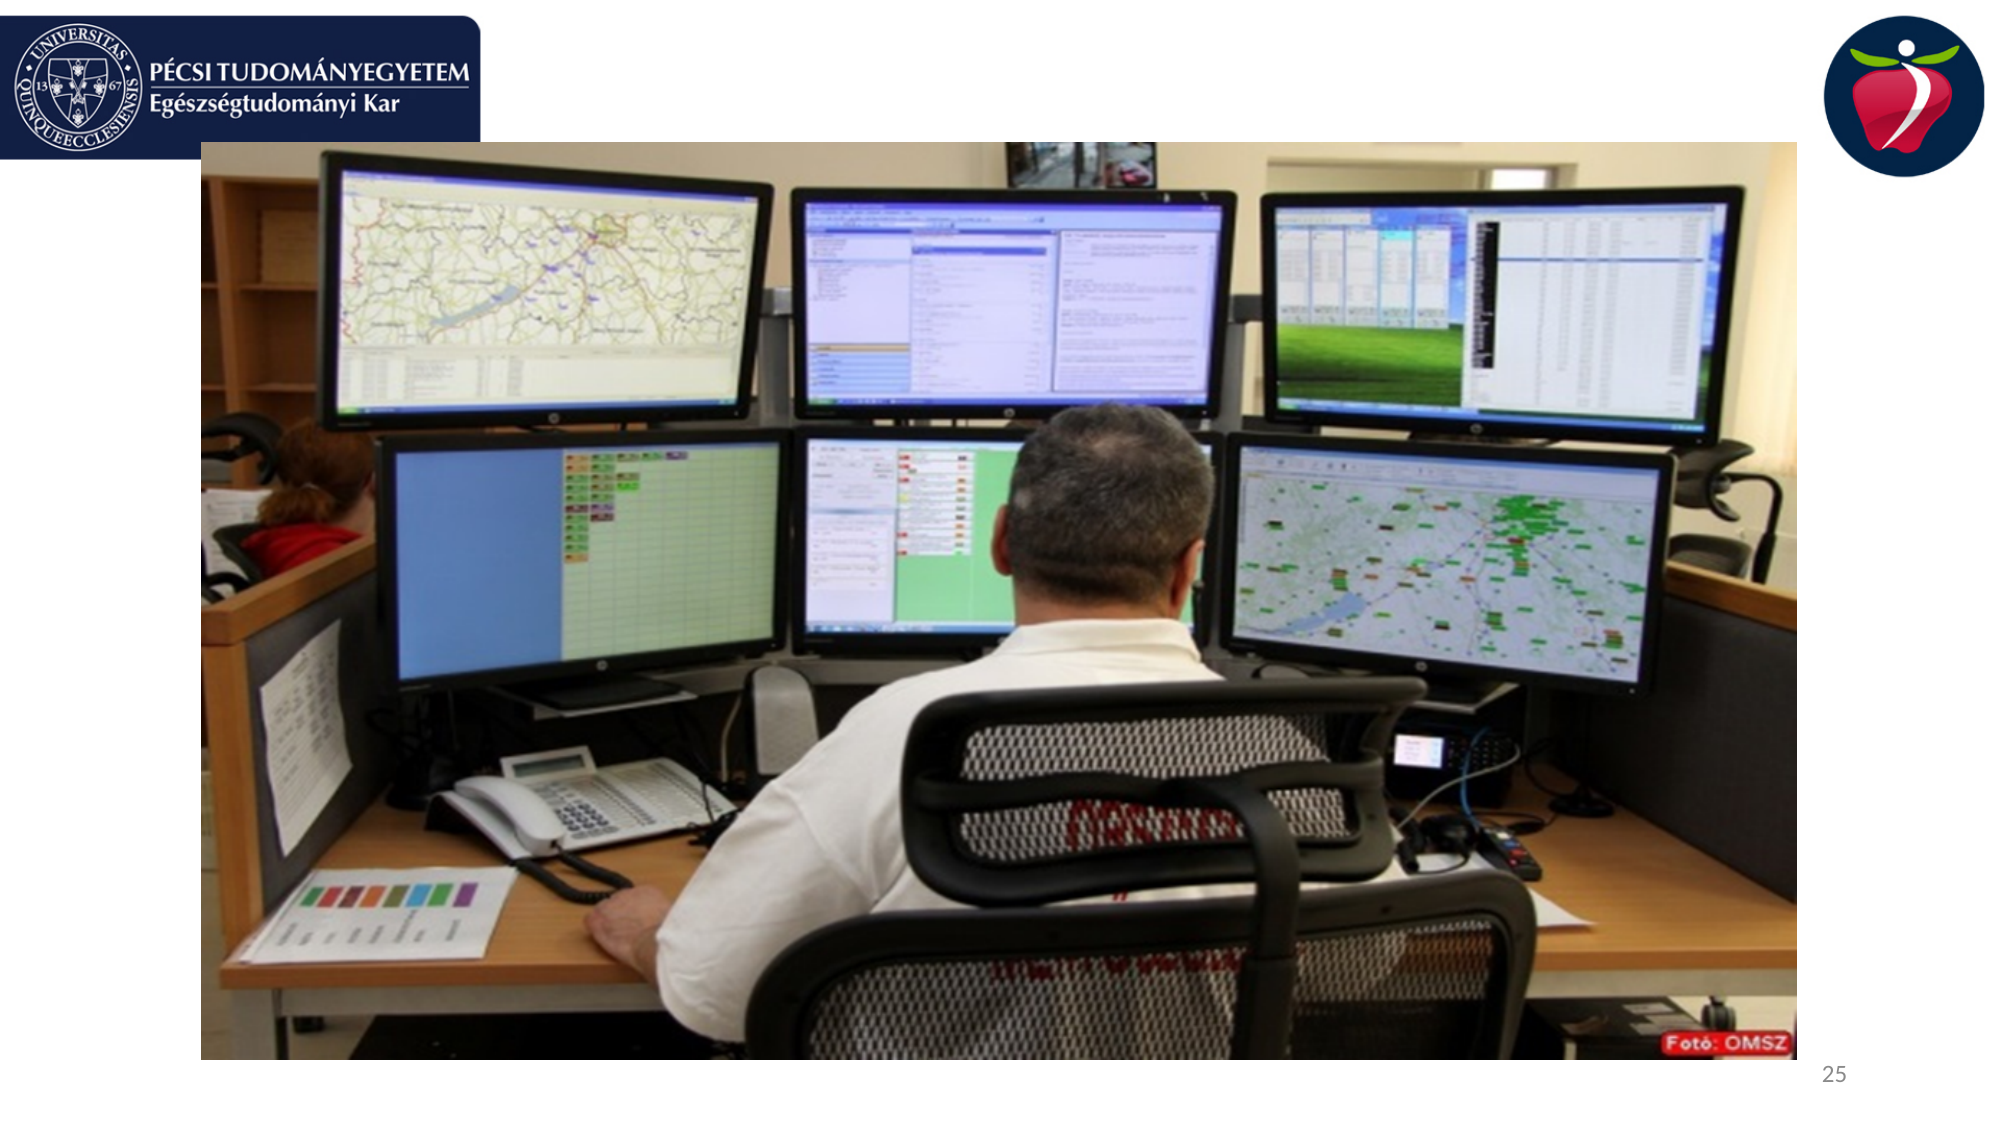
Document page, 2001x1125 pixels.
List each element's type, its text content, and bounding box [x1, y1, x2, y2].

picture [0, 0, 2001, 1125]
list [201, 142, 1797, 1060]
slide_number 25 [1412, 1042, 1863, 1103]
